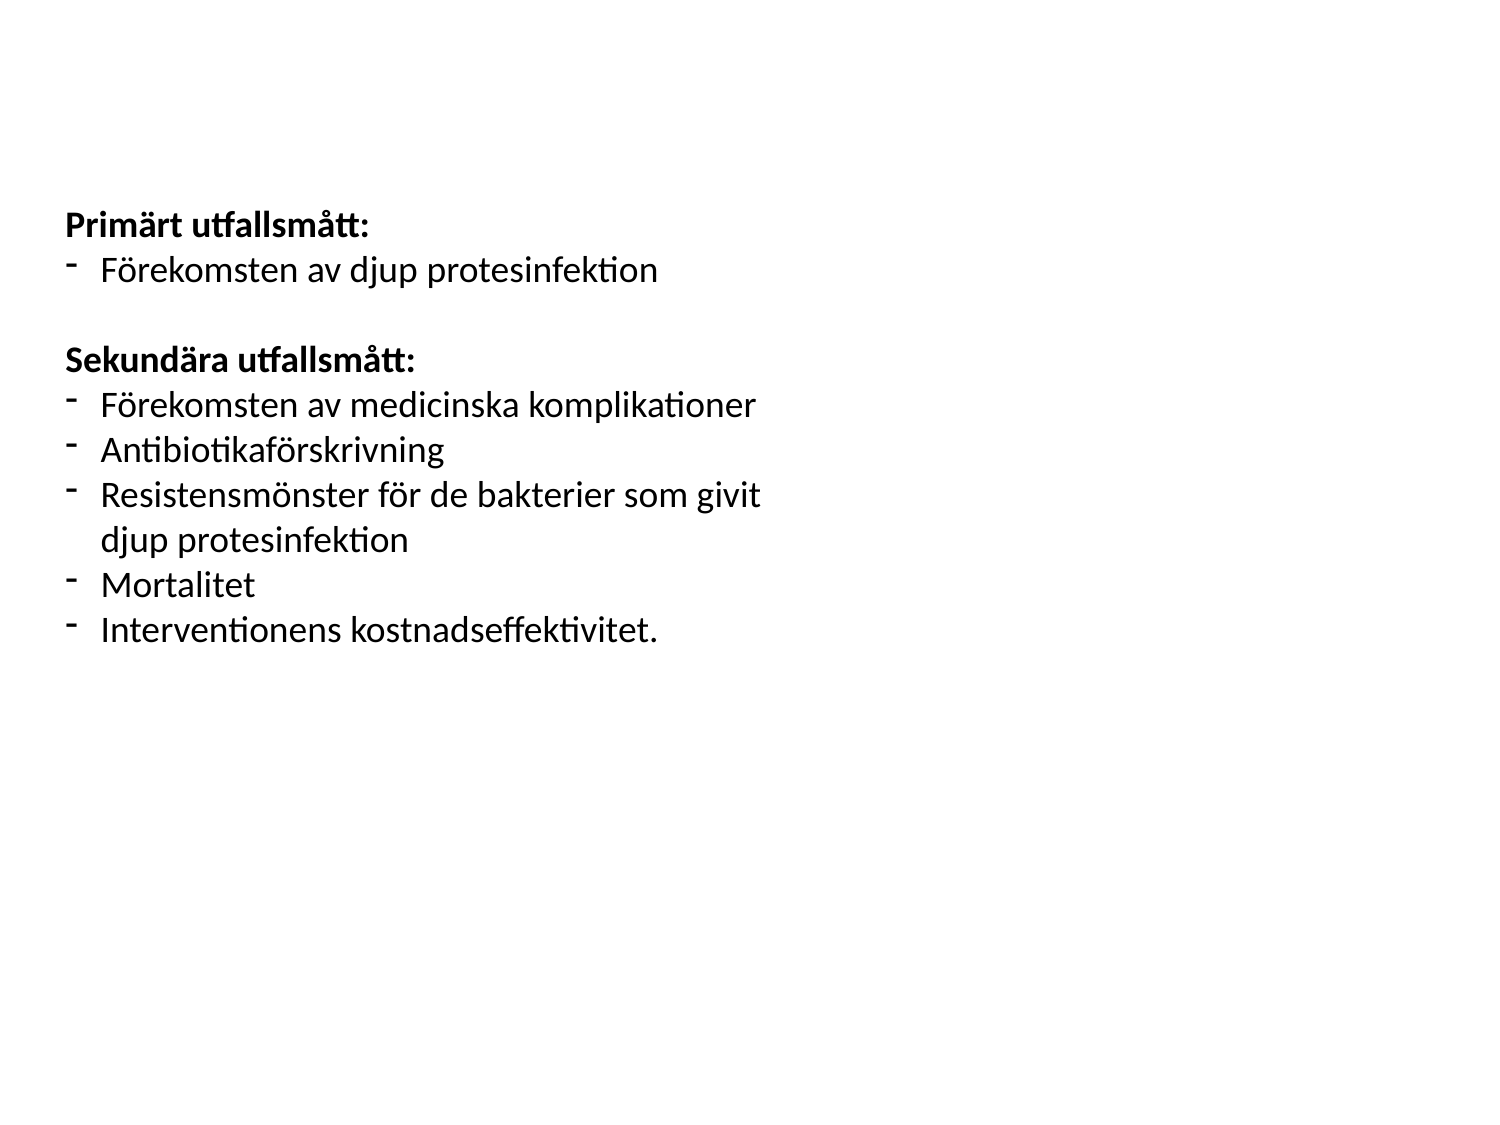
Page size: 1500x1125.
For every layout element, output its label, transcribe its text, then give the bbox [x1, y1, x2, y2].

text_box Primärt utfallsmått: Förekomsten av djup protesinfektion Sekundära utfallsmått: Förekomsten av medicinska komplikationer Antibiotikaförskrivning Resistensmönster för de bakterier som givit djup protesinfektion Mortalitet Interventionens kostnadseffektivitet. [50, 192, 801, 658]
